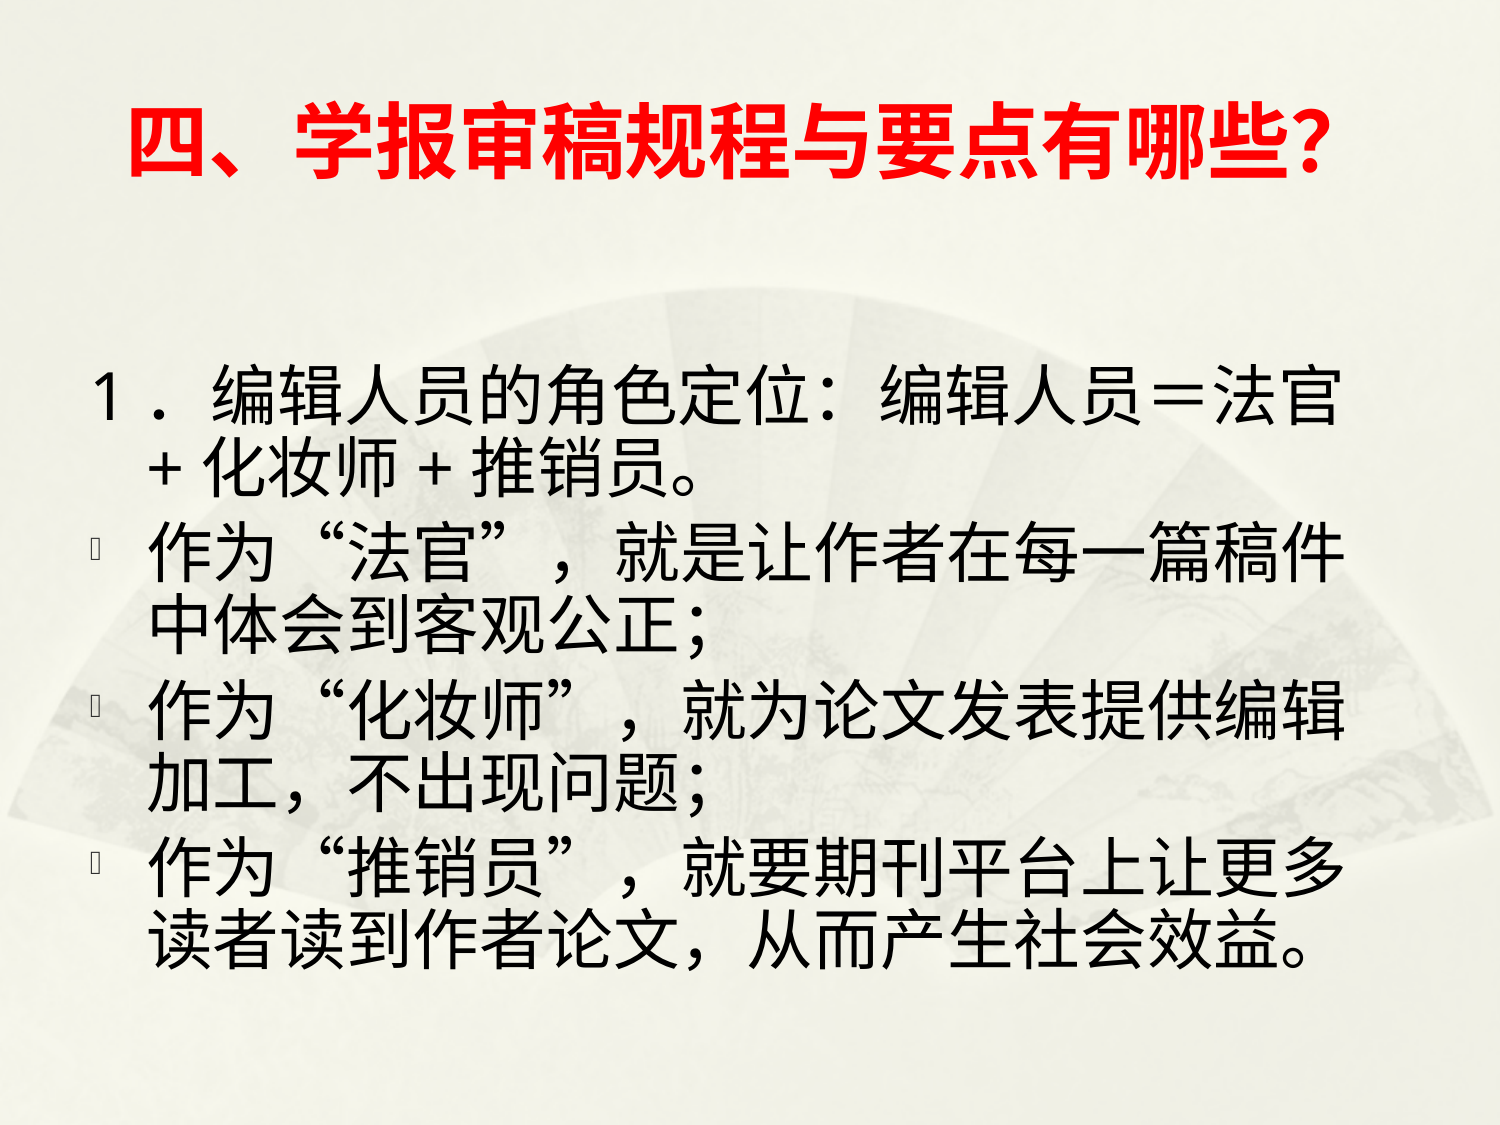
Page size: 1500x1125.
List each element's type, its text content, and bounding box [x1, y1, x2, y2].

list 1．编辑人员的角色定位：编辑人员＝法官+化妆师+推销员。 作为“法官”，就是让作者在每一篇稿件中体会到客观公正； 作为“化妆师”，就为论文发表提供编辑加工，不出现问题； 作为“推销员”，就要期刊平台上让更多读者读到作者论文，从而产生社会效益。 [75, 262, 1425, 1032]
title 四、学报审稿规程与要点有哪些？ [75, 45, 1425, 233]
